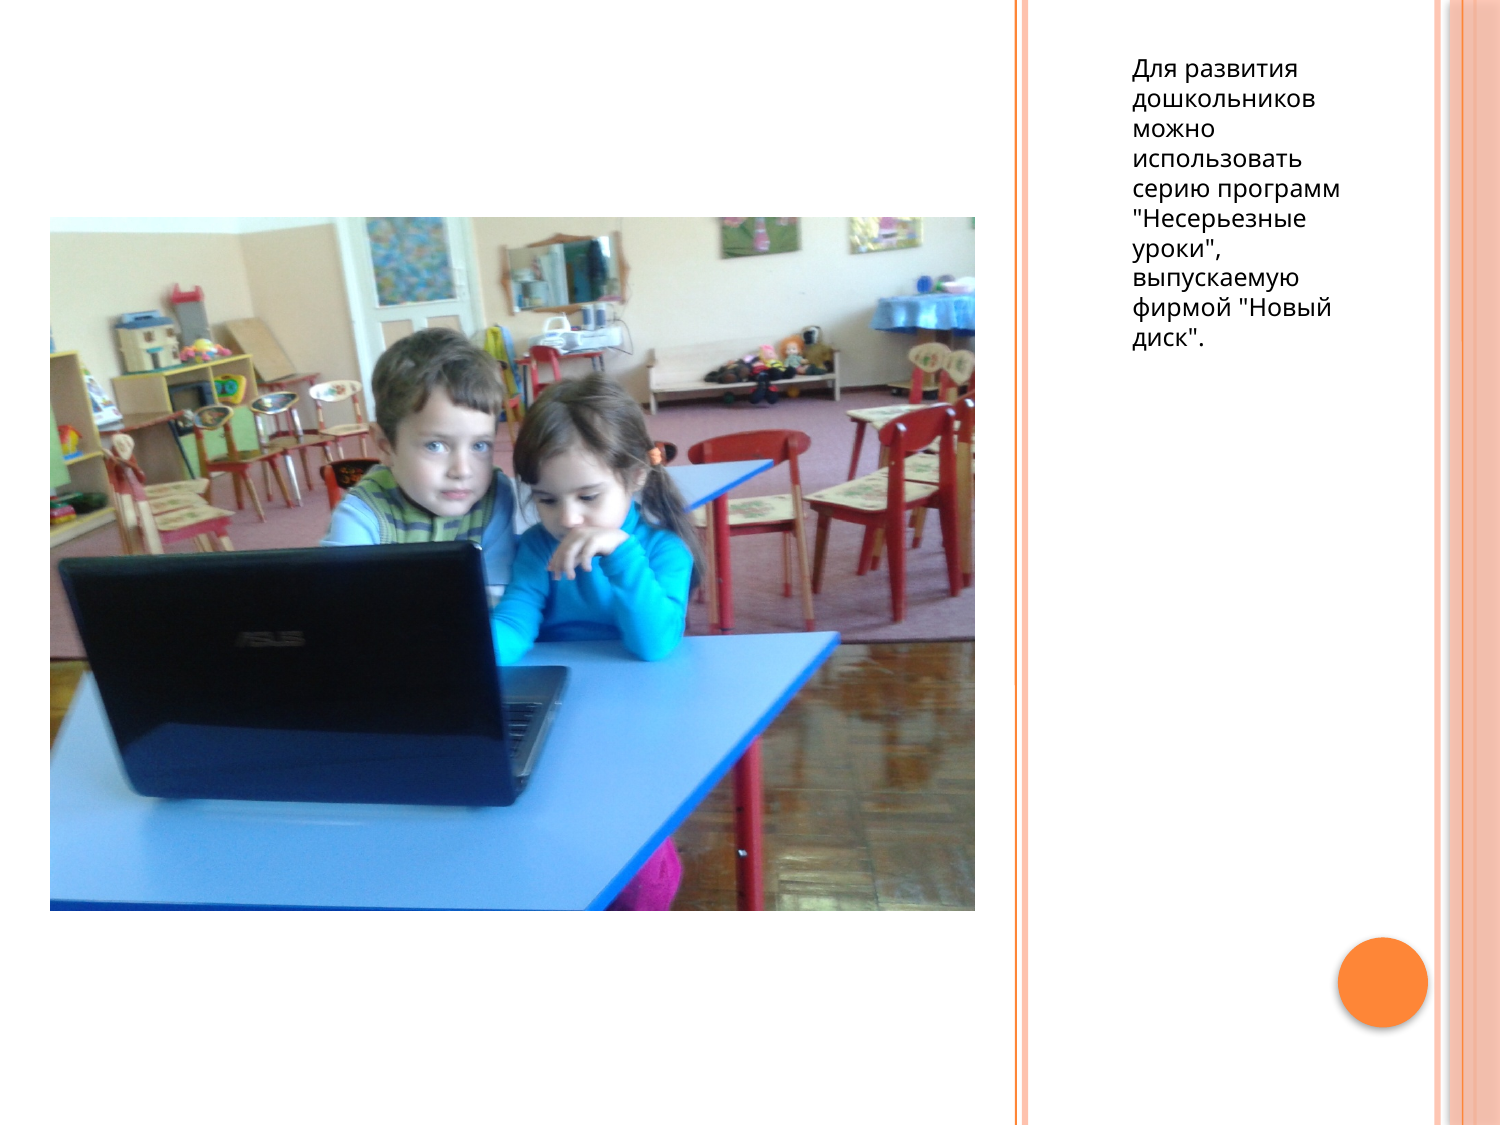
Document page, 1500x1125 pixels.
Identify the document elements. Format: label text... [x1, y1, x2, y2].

list Для развития дошкольников можно использовать серию программ "Несерьезные уроки", выпускаемую фирмой "Новый диск". [1117, 45, 1368, 863]
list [49, 216, 976, 912]
